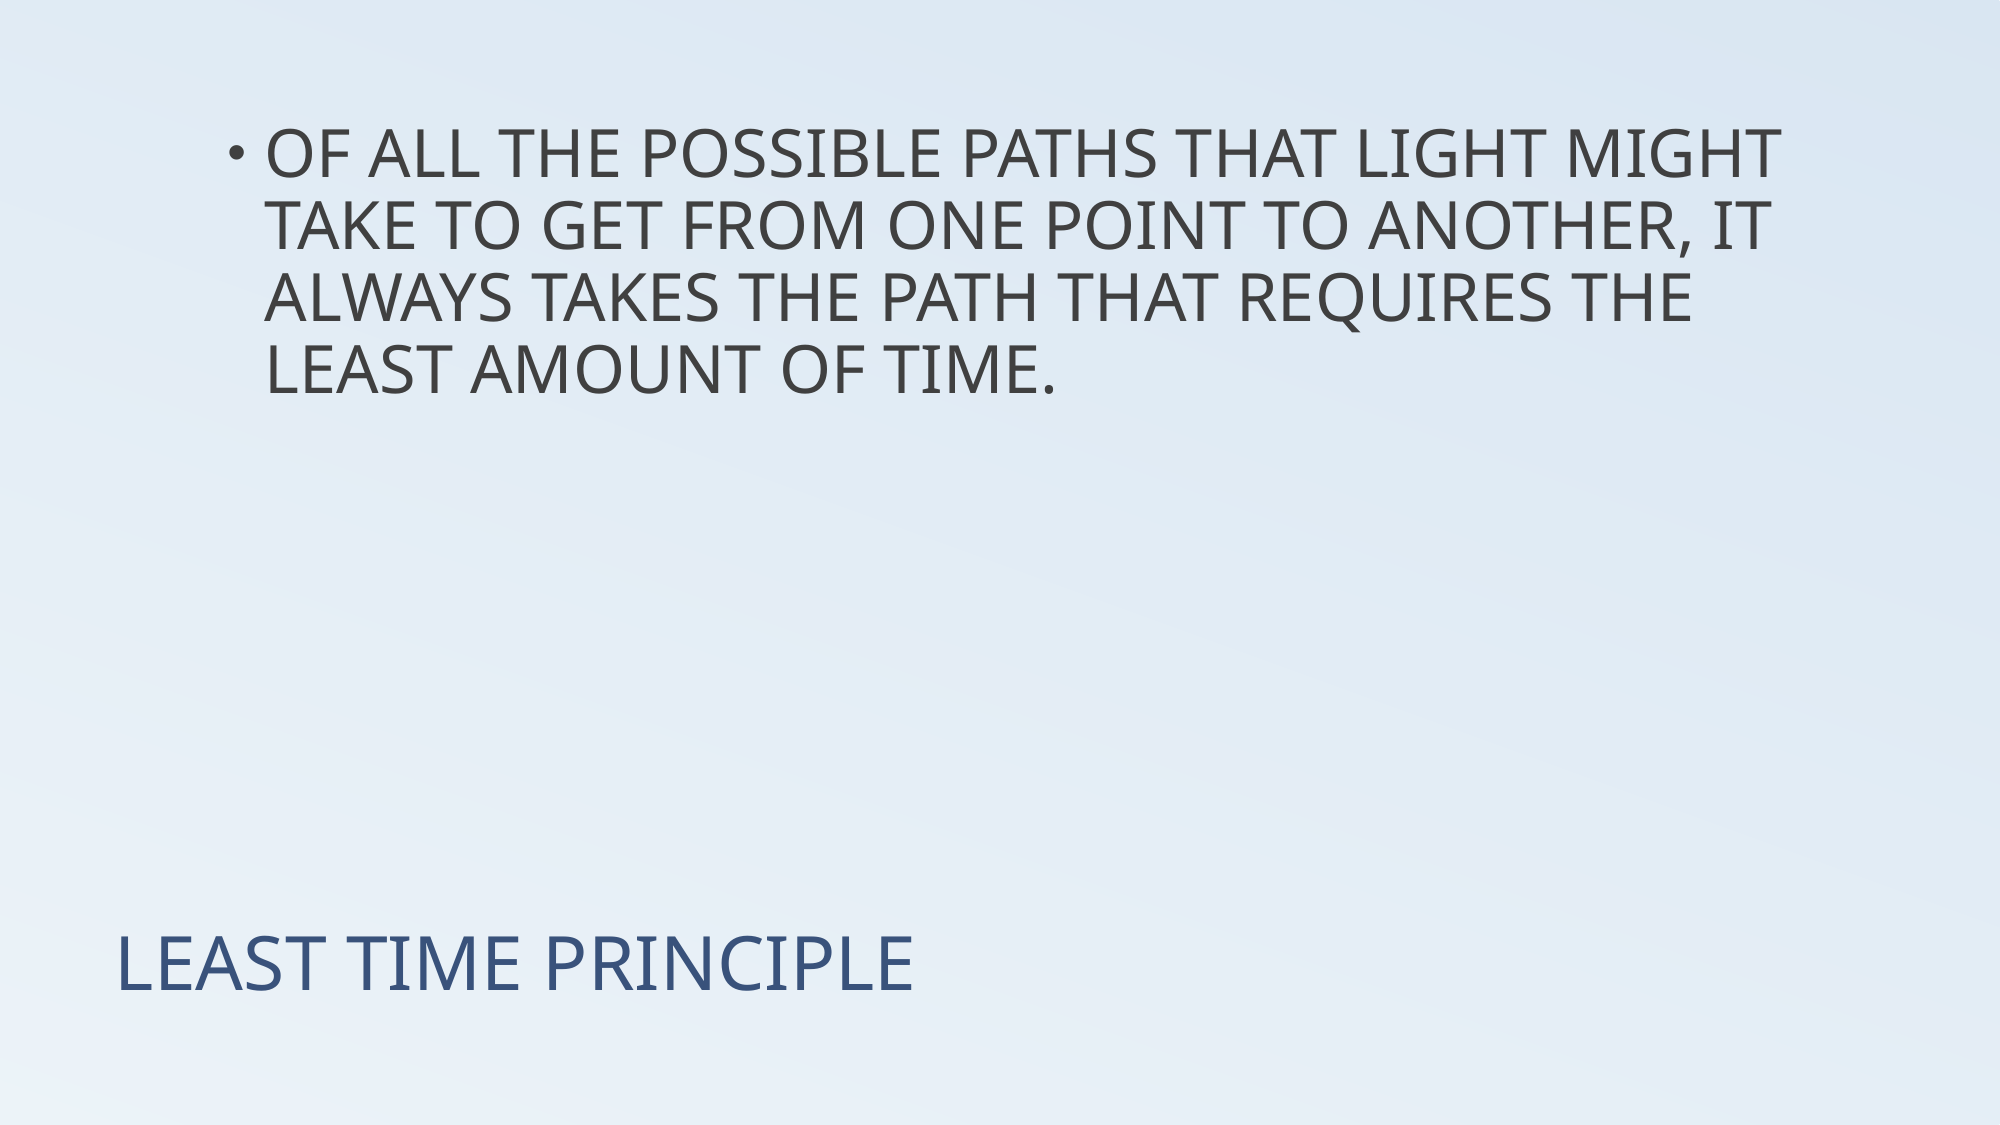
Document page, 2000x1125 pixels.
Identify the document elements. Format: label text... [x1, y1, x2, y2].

title LEAST TIME PRINCIPLE [99, 837, 1900, 1013]
list OF ALL THE POSSIBLE PATHS THAT LIGHT MIGHT TAKE TO GET FROM ONE POINT TO ANOTHER, IT ALWAYS TAKES THE PATH THAT REQUIRES THE LEAST AMOUNT OF TIME. [212, 112, 1900, 800]
